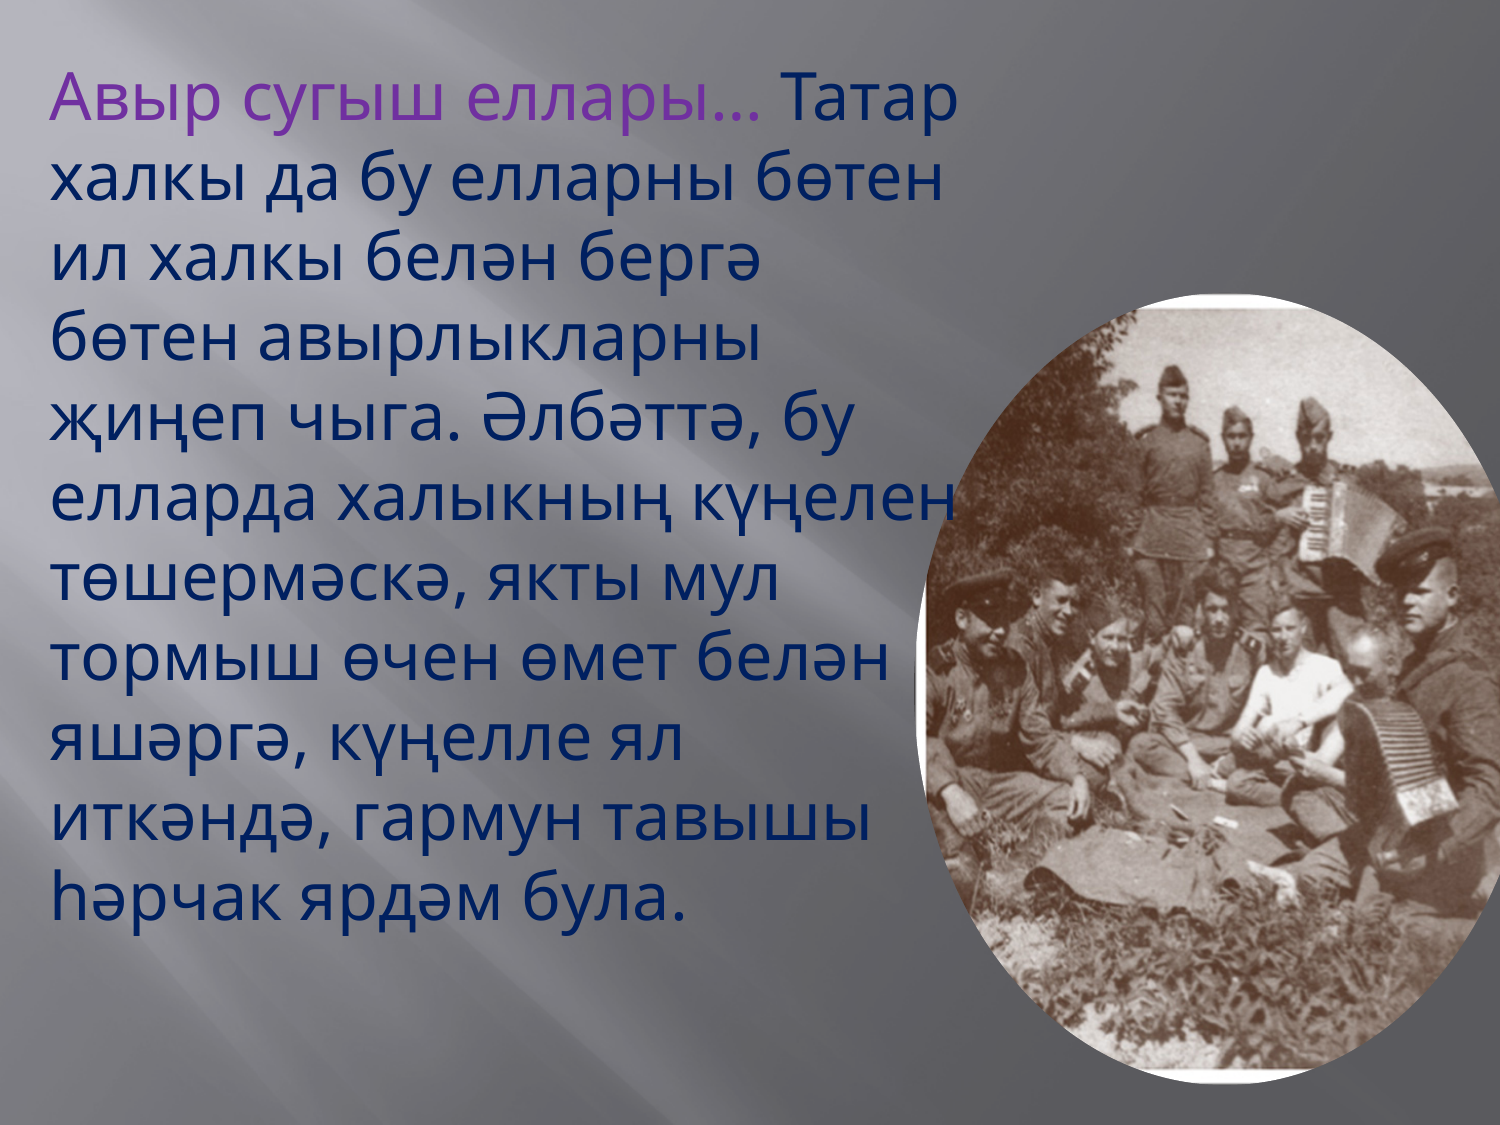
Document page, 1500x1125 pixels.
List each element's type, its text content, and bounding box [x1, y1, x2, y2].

picture [913, 292, 1500, 1086]
text_box Авыр сугыш еллары… Татар халкы да бу елларны бөтен ил халкы белән бергә бөтен авырлыкларны җиңеп чыга. Әлбәттә, бу елларда халыкның күңелен төшермәскә, якты мул тормыш өчен өмет белән яшәргә, күңелле ял иткәндә, гармун тавышы һәрчак ярдәм була. [35, 46, 985, 942]
